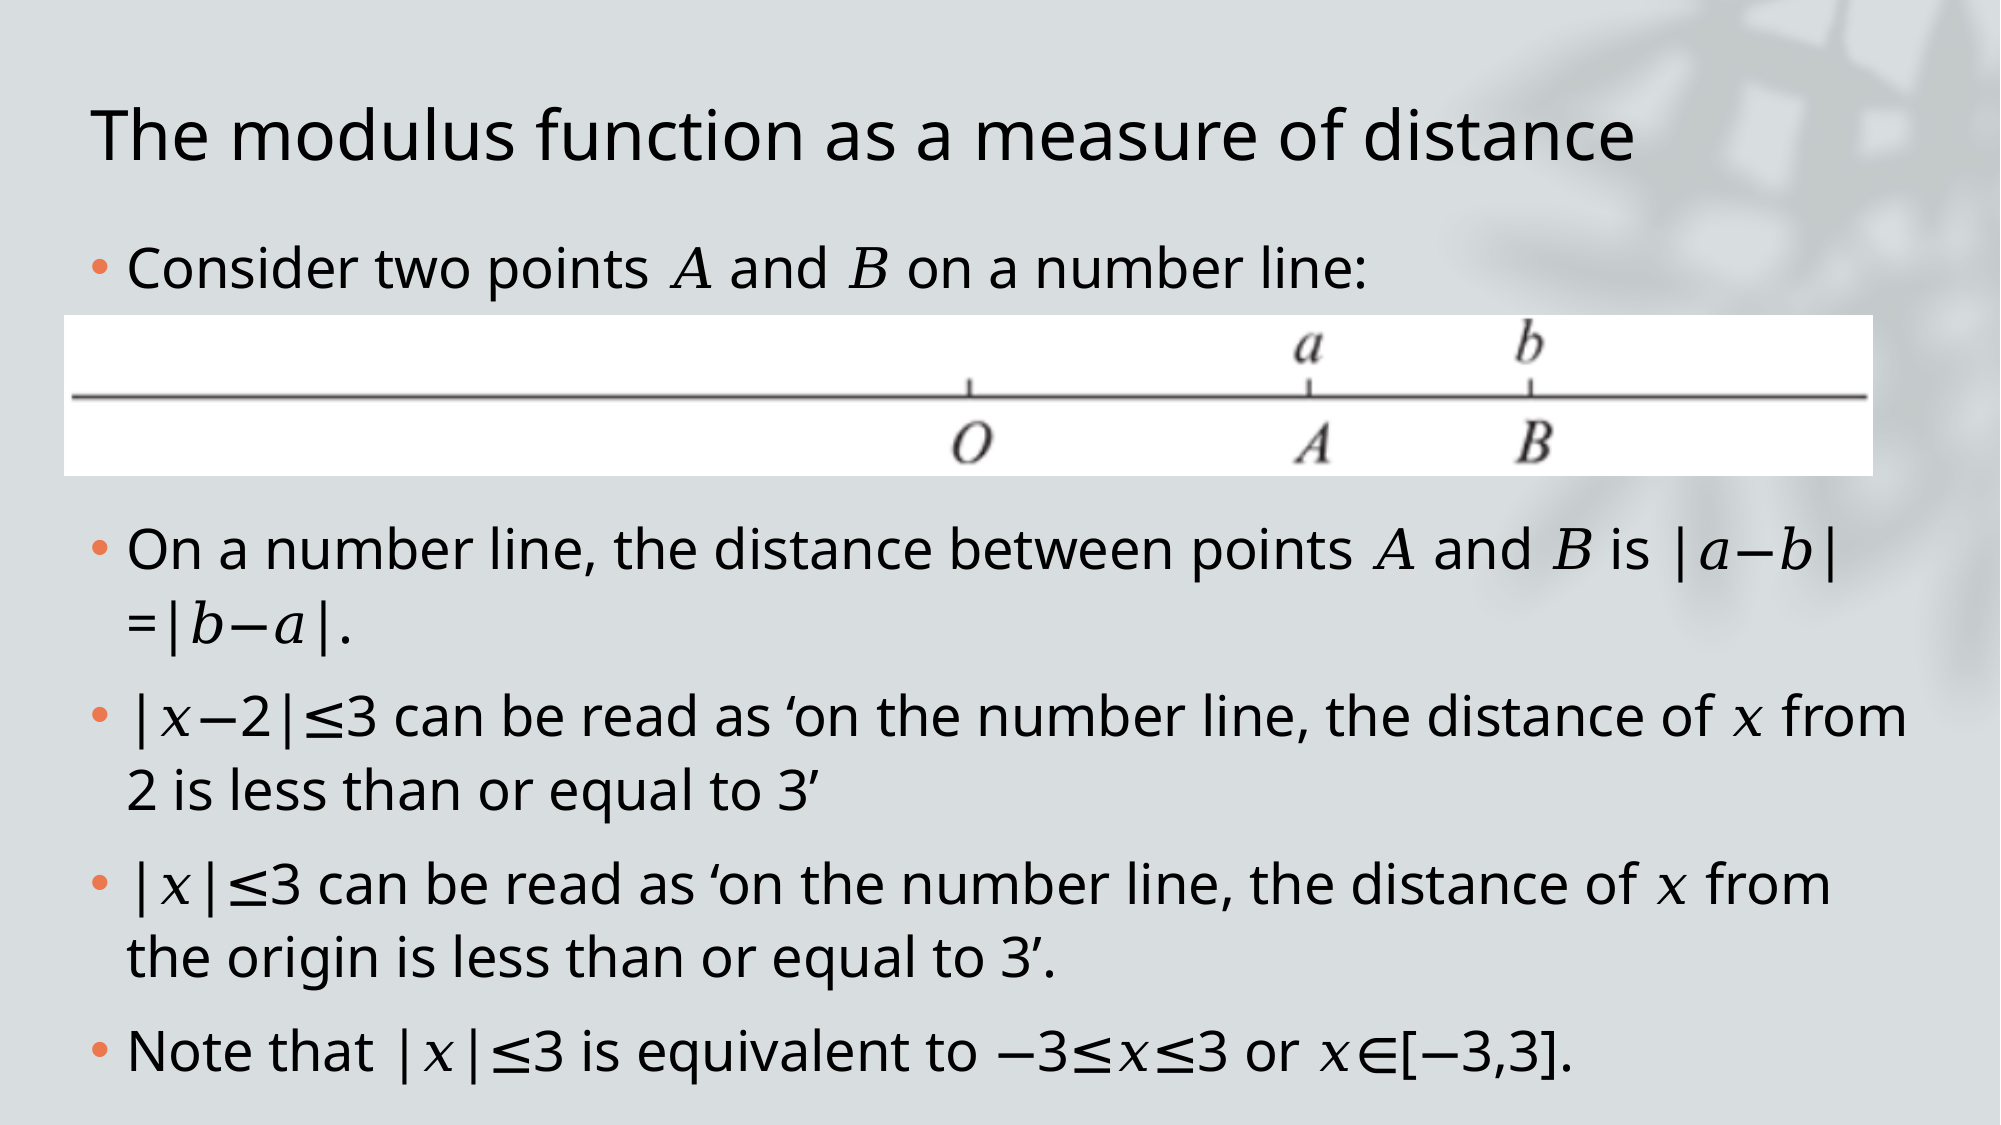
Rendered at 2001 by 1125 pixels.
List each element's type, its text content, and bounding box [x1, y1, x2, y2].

picture [64, 315, 1874, 476]
title The modulus function as a measure of distance [75, 60, 1863, 205]
list Consider two points 𝐴 and 𝐵 on a number line: On a number line, the distance between points 𝐴 and 𝐵 is |𝑎−𝑏|=|𝑏−𝑎|. |𝑥−2|≤3 can be read as ‘on the number line, the distance of 𝑥 from 2 is less than or equal to 3’ |𝑥|≤3 can be read as ‘on the number line, the distance of 𝑥 from the origin is less than or equal to 3’. Note that |𝑥|≤3 is equivalent to −3≤𝑥≤3 or 𝑥∈[−3,3]. [75, 218, 1925, 1091]
